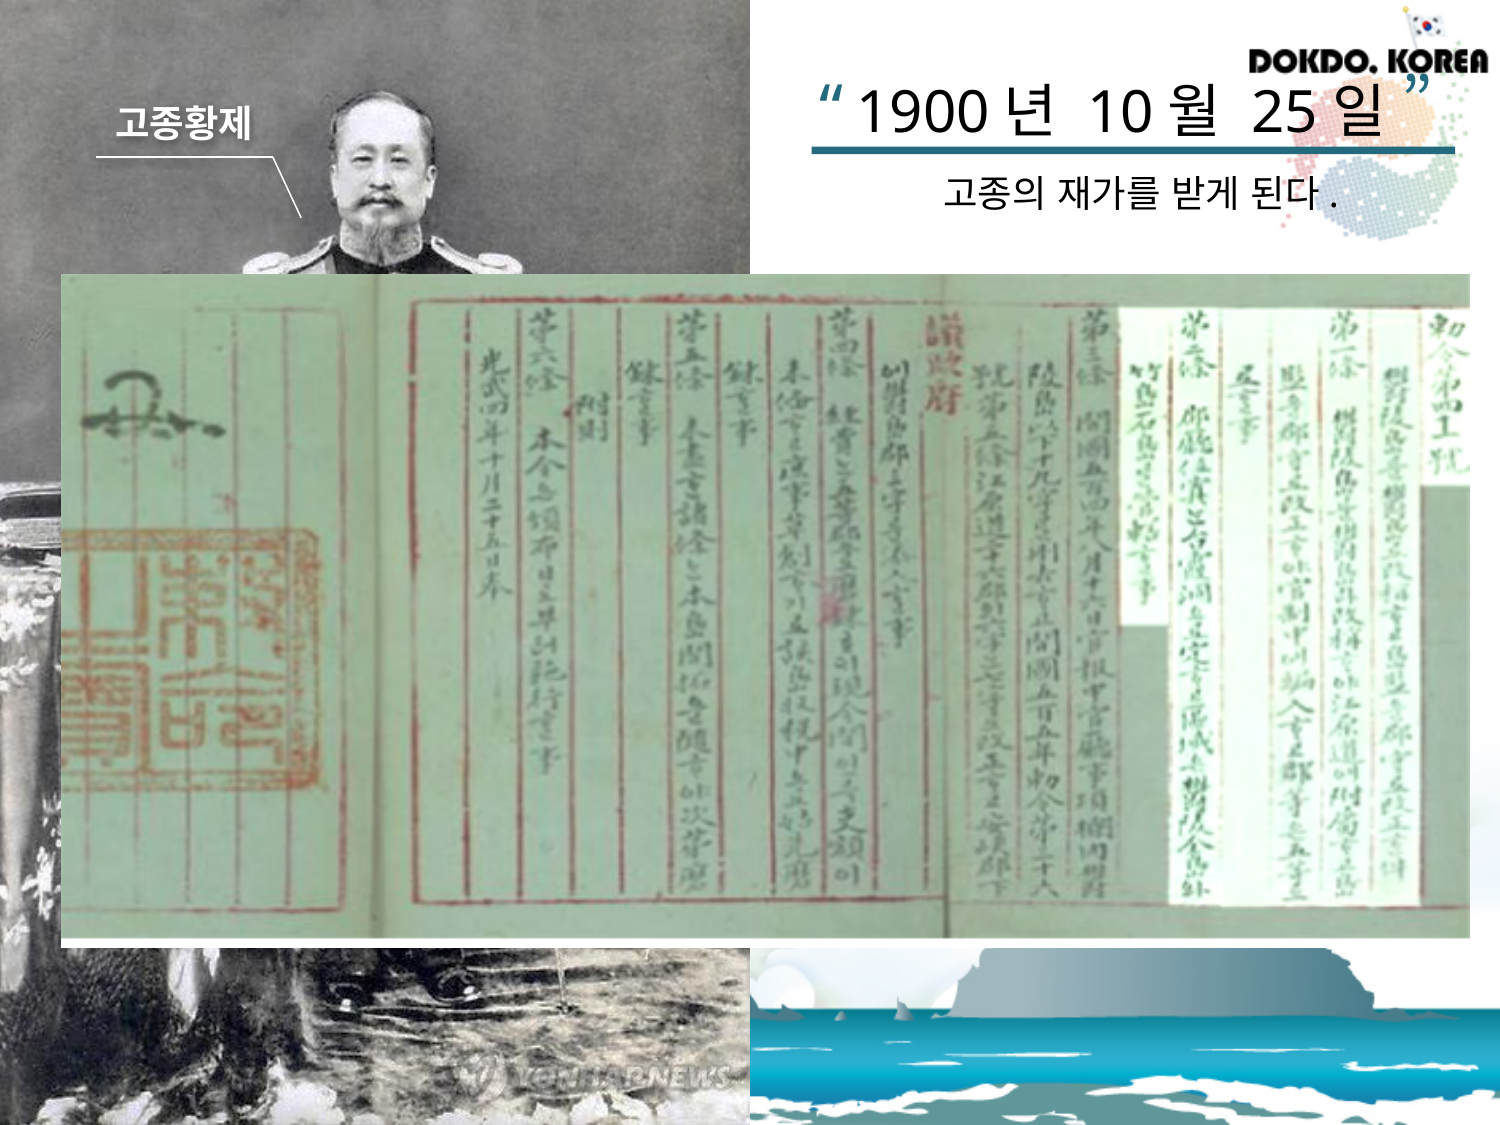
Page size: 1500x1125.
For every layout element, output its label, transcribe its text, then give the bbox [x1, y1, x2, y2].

picture [0, 0, 1500, 1125]
text_box 고종의 재가를 받게 된다. [850, 164, 1432, 222]
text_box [47, 92, 321, 219]
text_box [783, 57, 1470, 155]
